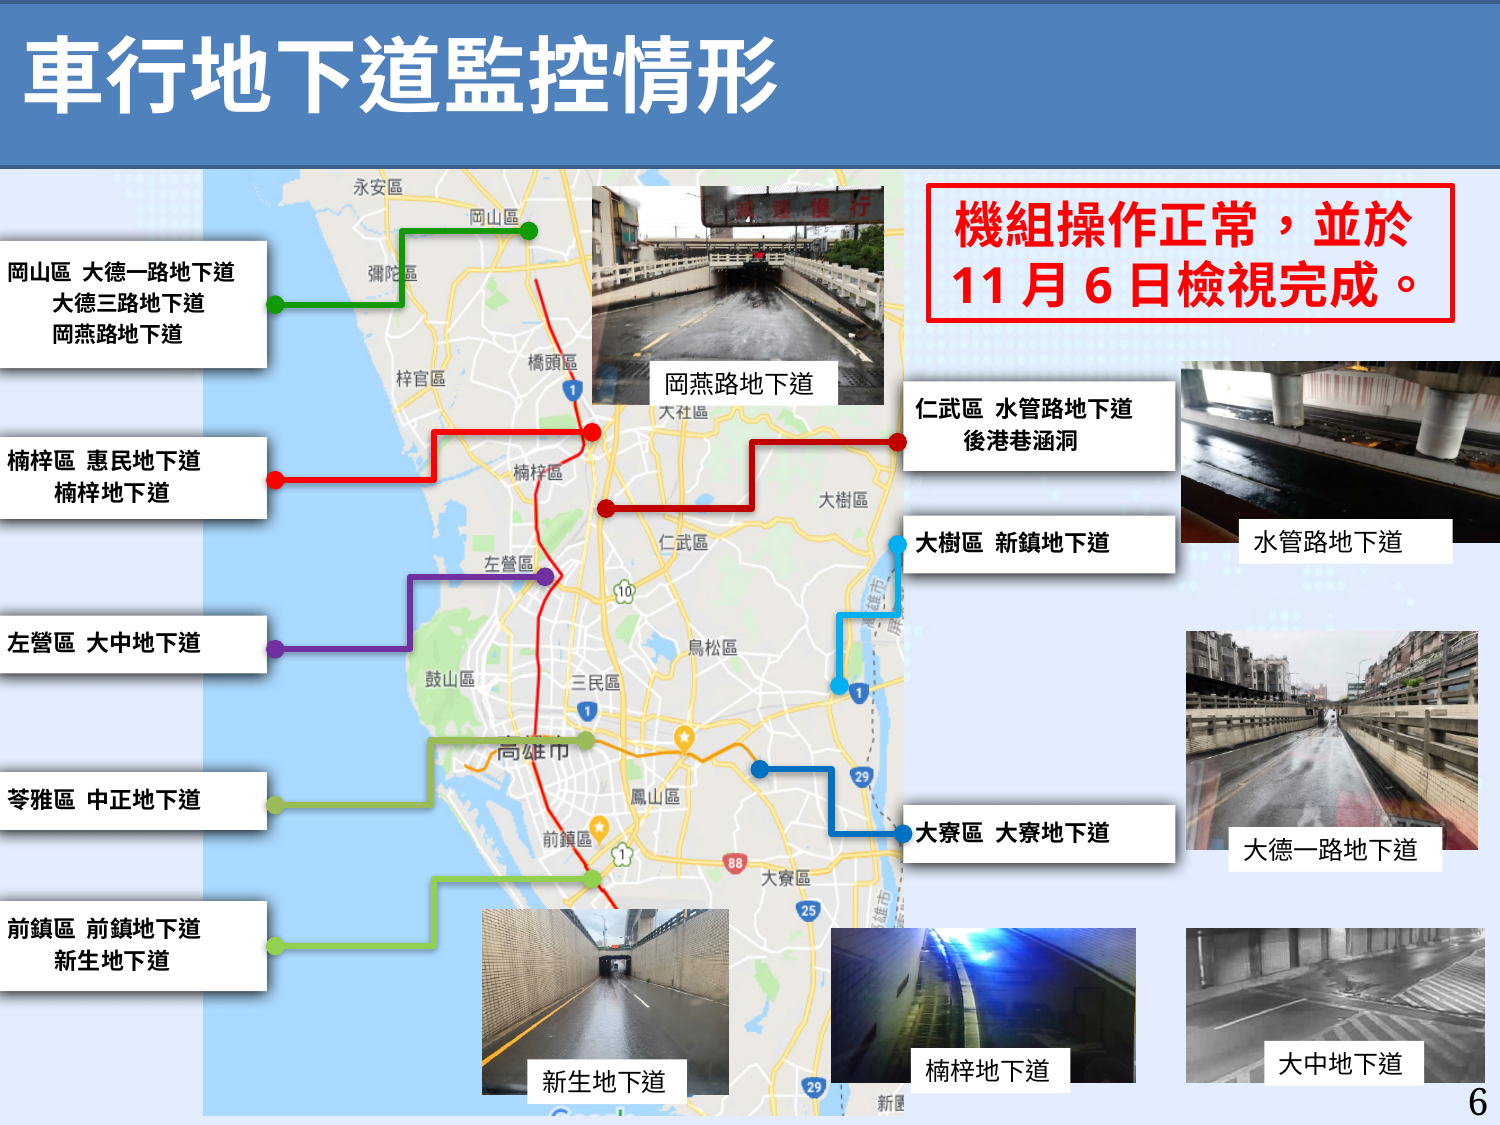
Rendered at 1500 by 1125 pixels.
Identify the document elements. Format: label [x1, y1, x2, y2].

text_box [0, 1, 1500, 168]
picture [591, 185, 884, 405]
text_box [0, 176, 1176, 1116]
picture [831, 928, 1136, 1083]
picture [0, 168, 1500, 1125]
picture [482, 909, 729, 1095]
